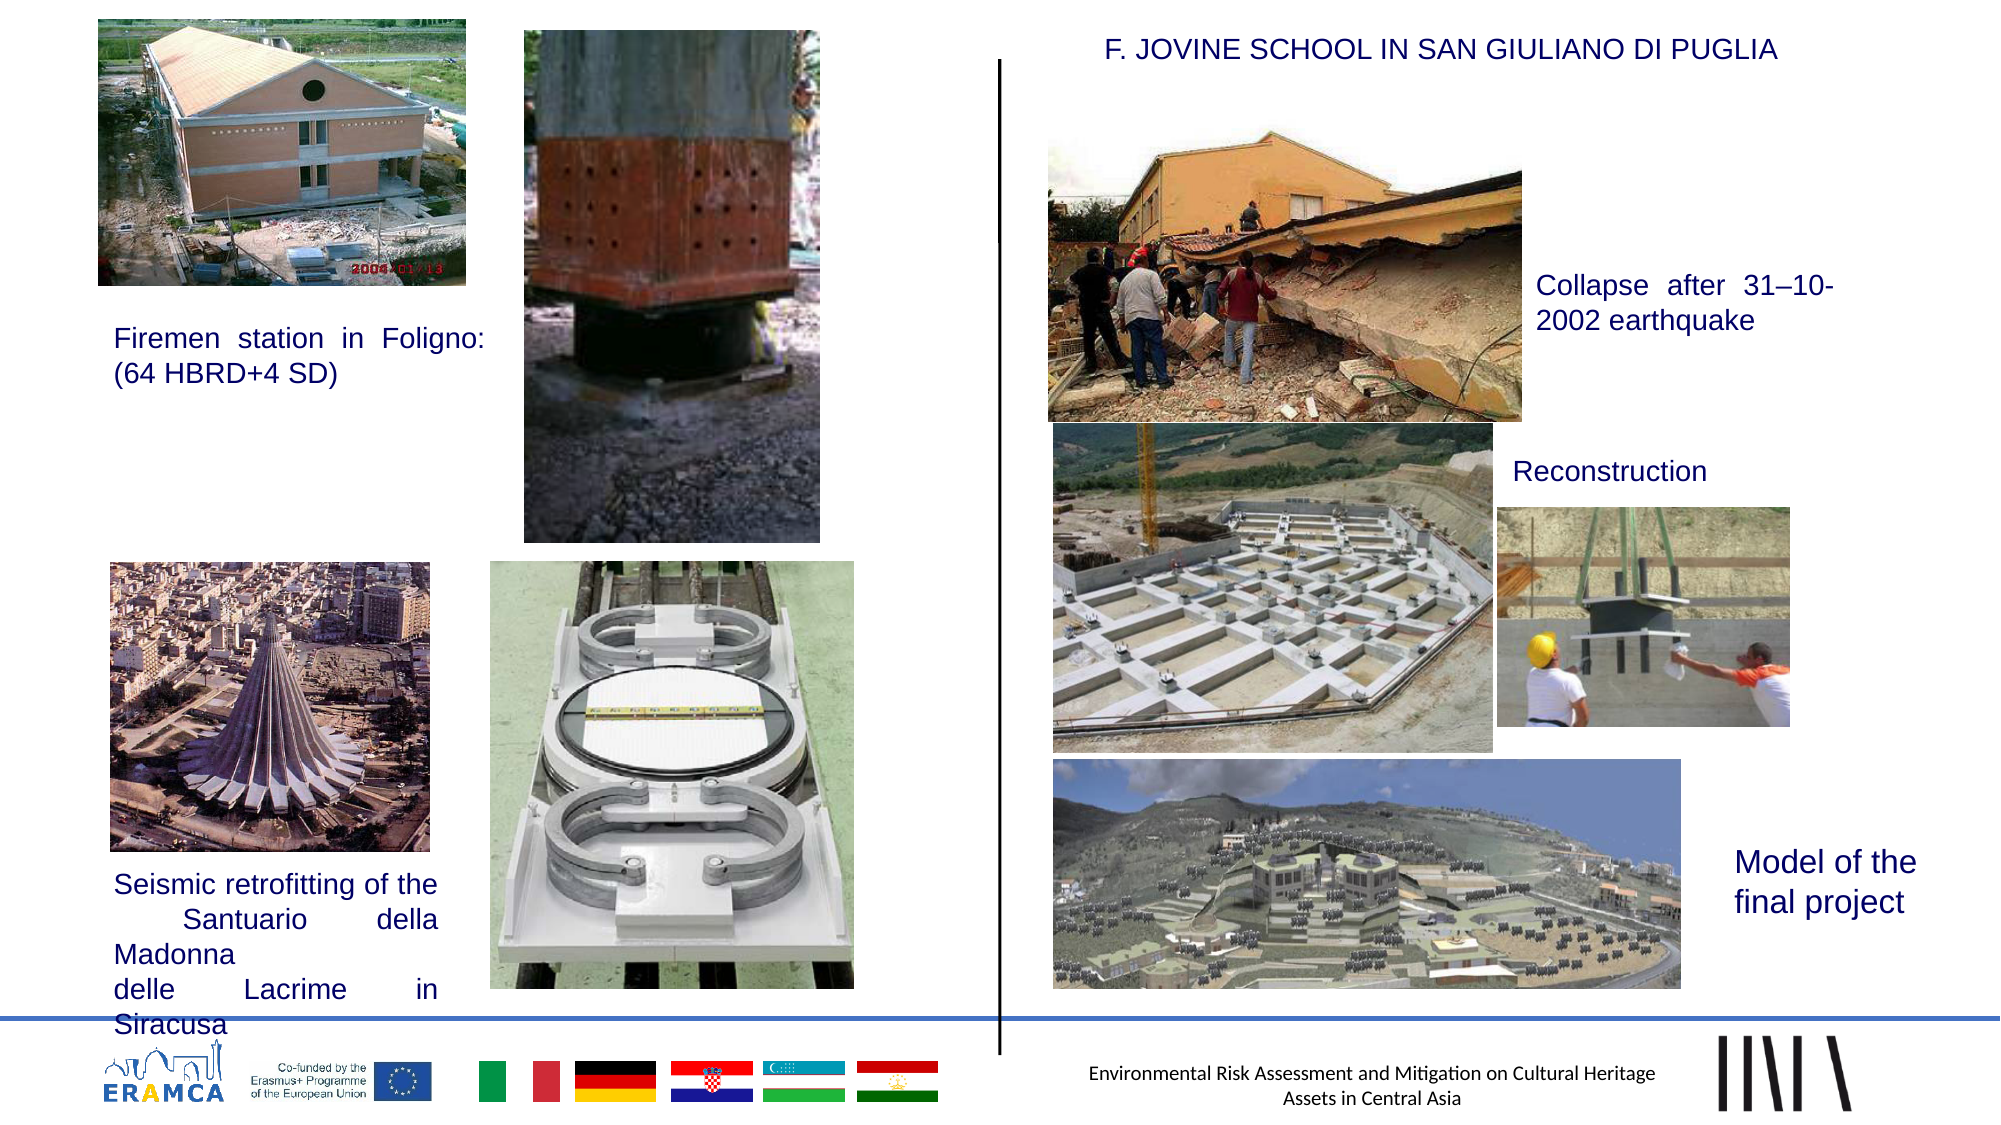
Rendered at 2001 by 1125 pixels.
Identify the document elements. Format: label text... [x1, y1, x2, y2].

picture [524, 30, 820, 543]
text_box Seismic retrofitting of the Santuario della Madonna delle Lacrime in Siracusa [98, 857, 454, 1048]
picture [575, 1061, 656, 1102]
text_box Model of the final project [1719, 832, 1980, 927]
picture [671, 1061, 753, 1102]
text_box F. JOVINE SCHOOL IN SAN GIULIANO DI PUGLIA [1089, 23, 1794, 73]
picture [479, 1061, 560, 1102]
picture [1053, 423, 1493, 753]
text_box Reconstruction [1497, 444, 1805, 495]
picture [857, 1061, 938, 1102]
text_box Collapse after 31–10-2002 earthquake [1521, 259, 1850, 344]
picture [1497, 507, 1790, 727]
picture [249, 1061, 432, 1102]
picture [763, 1061, 845, 1102]
picture [1713, 1021, 1863, 1125]
picture [1048, 110, 1522, 422]
text_box Firemen station in Foligno: (64 HBRD+4 SD) [98, 311, 501, 397]
picture [490, 561, 854, 989]
picture [110, 562, 430, 852]
picture [104, 1048, 224, 1102]
picture [98, 19, 466, 286]
picture [1053, 759, 1681, 989]
